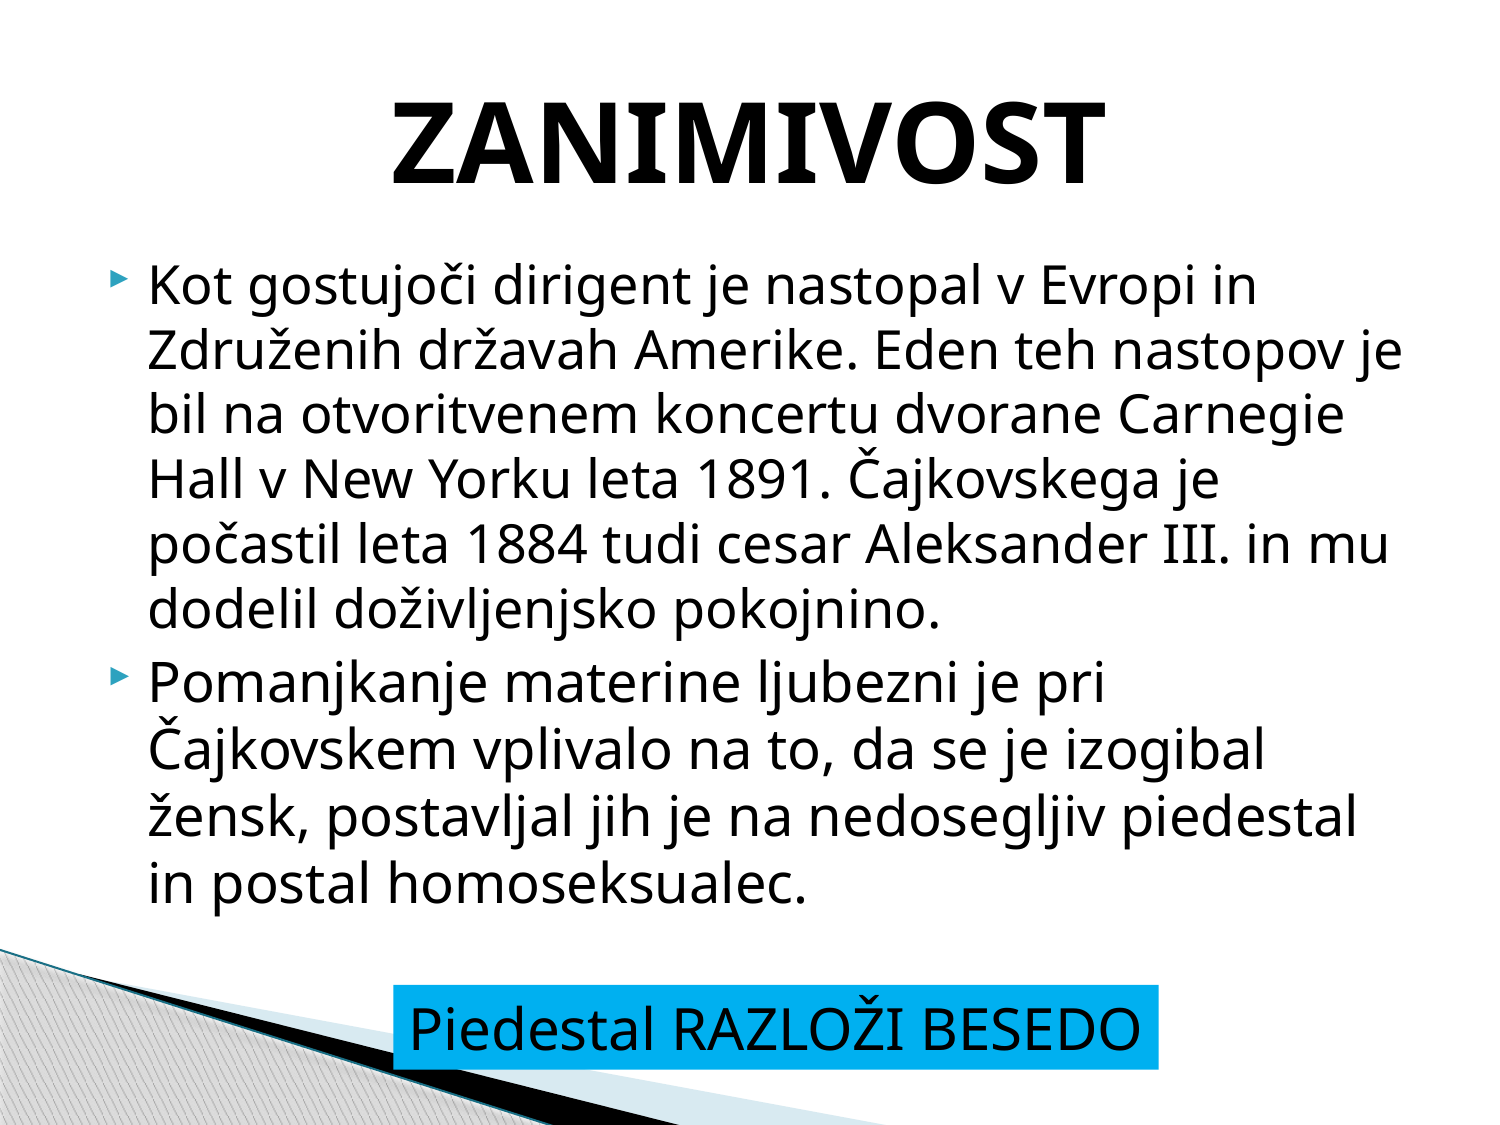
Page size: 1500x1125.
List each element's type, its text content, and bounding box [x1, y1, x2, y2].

text_box Piedestal RAZLOŽI BESEDO [393, 984, 1159, 1070]
title ZANIMIVOST [75, 45, 1425, 233]
list Kot gostujoči dirigent je nastopal v Evropi in Združenih državah Amerike. Eden teh nastopov je bil na otvoritvenem koncertu dvorane Carnegie Hall v New Yorku leta 1891. Čajkovskega je počastil leta 1884 tudi cesar Aleksander III. in mu dodelil doživljenjsko pokojnino. Pomanjkanje materine ljubezni je pri Čajkovskem vplivalo na to, da se je izogibal žensk, postavljal jih je na nedosegljiv piedestal in postal homoseksualec. [75, 242, 1425, 986]
